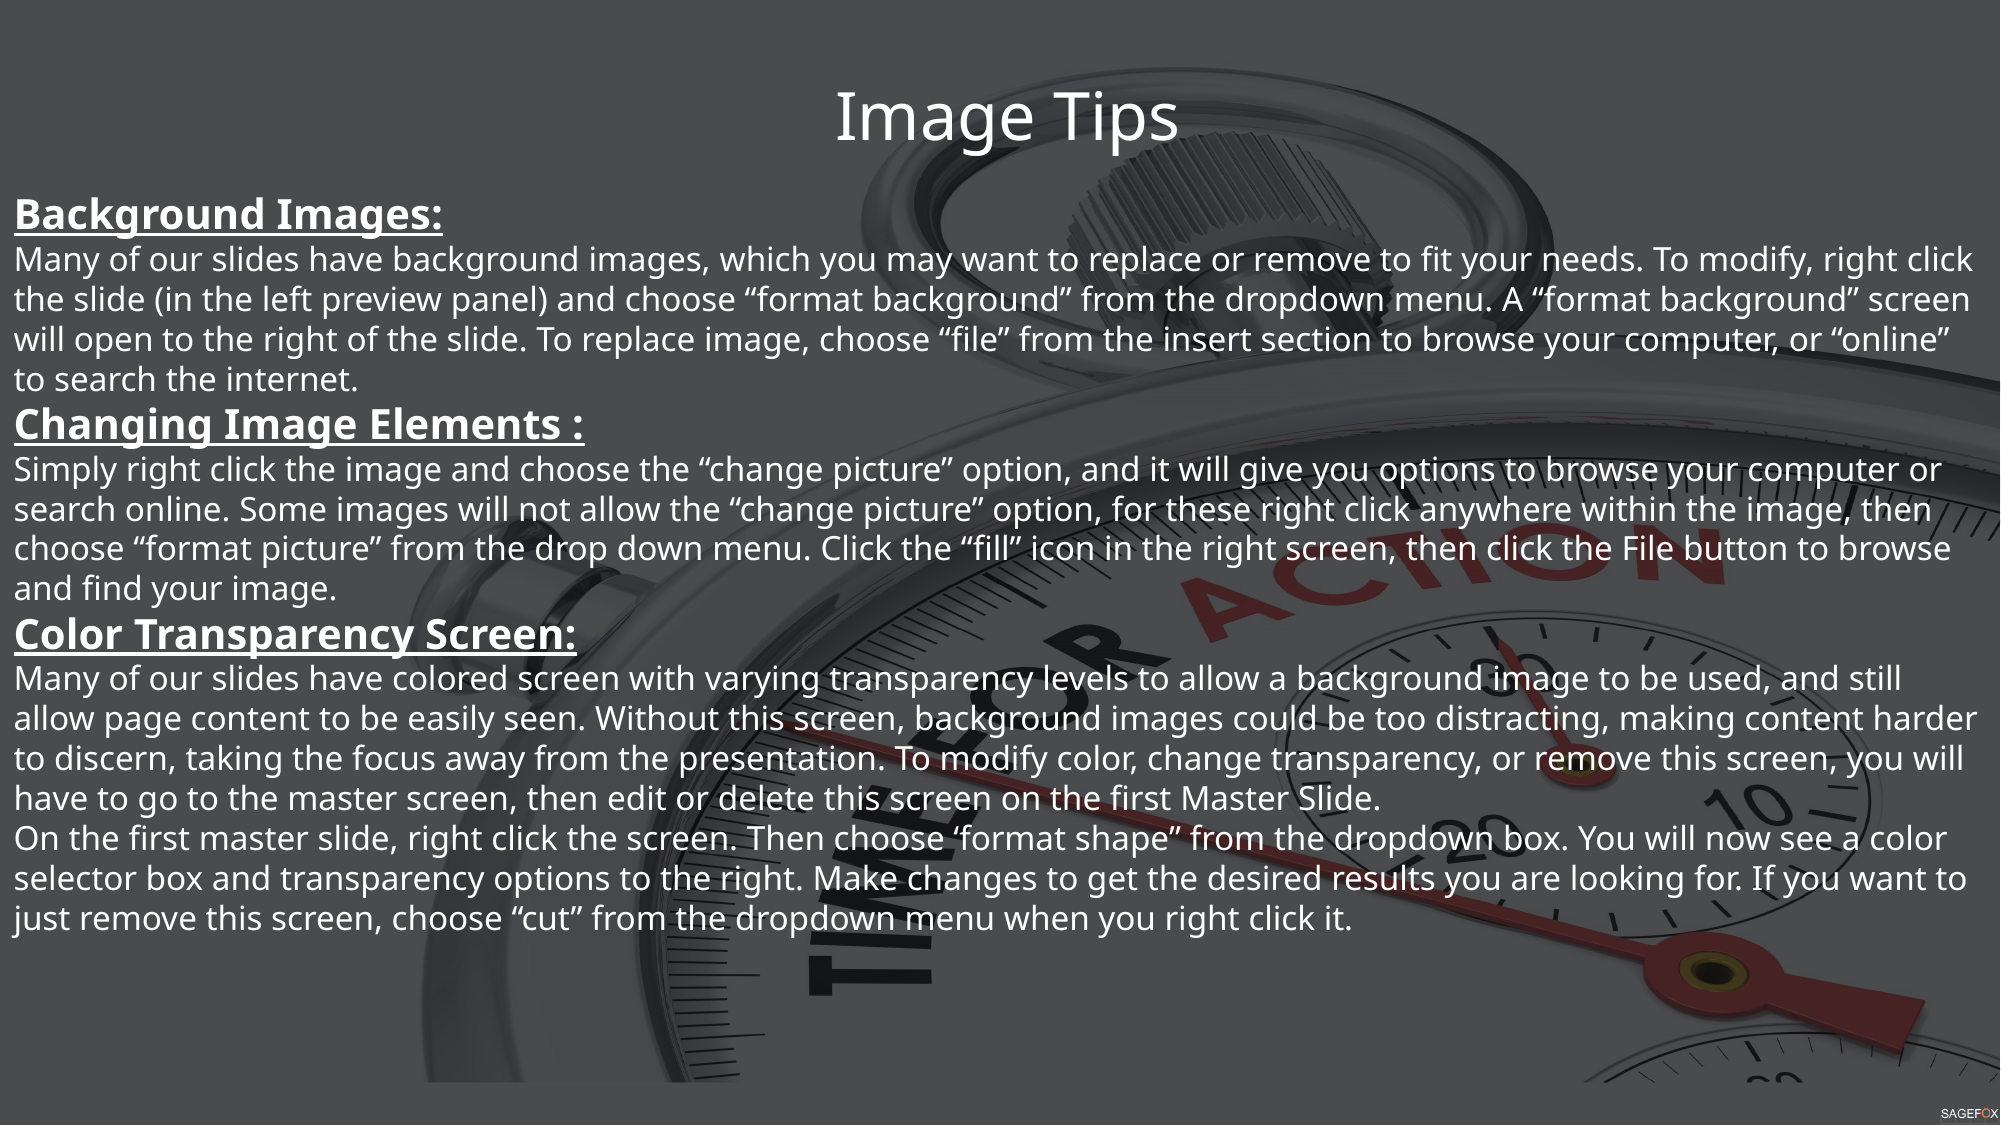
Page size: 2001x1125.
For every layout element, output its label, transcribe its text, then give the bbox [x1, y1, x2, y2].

text_box Background Images: Many of our slides have background images, which you may want to replace or remove to fit your needs. To modify, right click the slide (in the left preview panel) and choose “format background” from the dropdown menu. A “format background” screen will open to the right of the slide. To replace image, choose “file” from the insert section to browse your computer, or “online” to search the internet. Changing Image Elements : Simply right click the image and choose the “change picture” option, and it will give you options to browse your computer or search online. Some images will not allow the “change picture” option, for these right click anywhere within the image, then choose “format picture” from the drop down menu. Click the “fill” icon in the right screen, then click the File button to browse and find your image. Color Transparency Screen: Many of our slides have colored screen with varying transparency levels to allow a background image to be used, and still allow page content to be easily seen. Without this screen, background images could be too distracting, making content harder to discern, taking the focus away from the presentation. To modify color, change transparency, or remove this screen, you will have to go to the master screen, then edit or delete this screen on the first Master Slide. On the first master slide, right click the screen. Then choose ‘format shape” from the dropdown box. You will now see a color selector box and transparency options to the right. Make changes to get the desired results you are looking for. If you want to just remove this screen, choose “cut” from the dropdown menu when you right click it. [0, 0, 2000, 1125]
title Image Tips [597, 59, 1420, 177]
